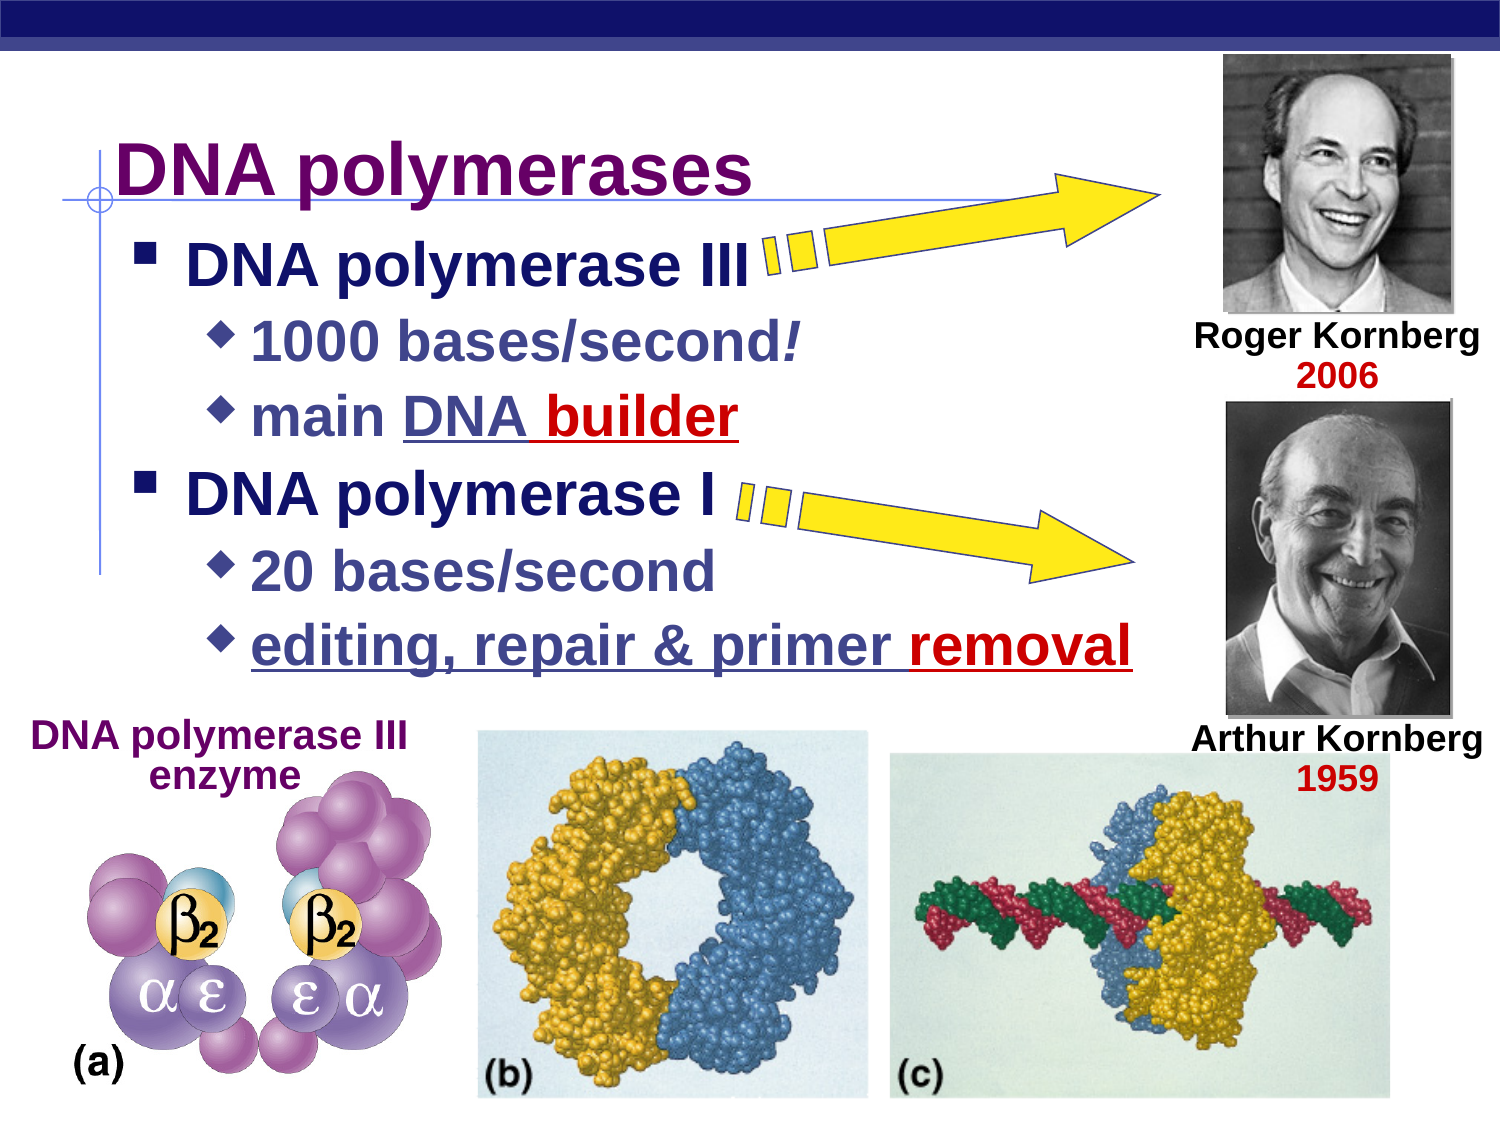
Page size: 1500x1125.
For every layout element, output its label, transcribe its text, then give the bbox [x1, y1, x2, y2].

text_box DNA polymerase III enzyme [15, 710, 435, 805]
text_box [1178, 54, 1497, 405]
picture [49, 714, 1391, 1107]
title DNA polymerases [99, 112, 1173, 238]
list DNA polymerase III 1000 bases/second! main DNA builder DNA polymerase I 20 bases/second editing, repair & primer removal [113, 224, 1173, 713]
text_box [787, 231, 818, 272]
text_box [761, 486, 792, 527]
text_box [824, 173, 1160, 266]
text_box [736, 482, 755, 522]
text_box [762, 236, 781, 276]
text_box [1175, 410, 1500, 808]
text_box [798, 492, 1134, 584]
